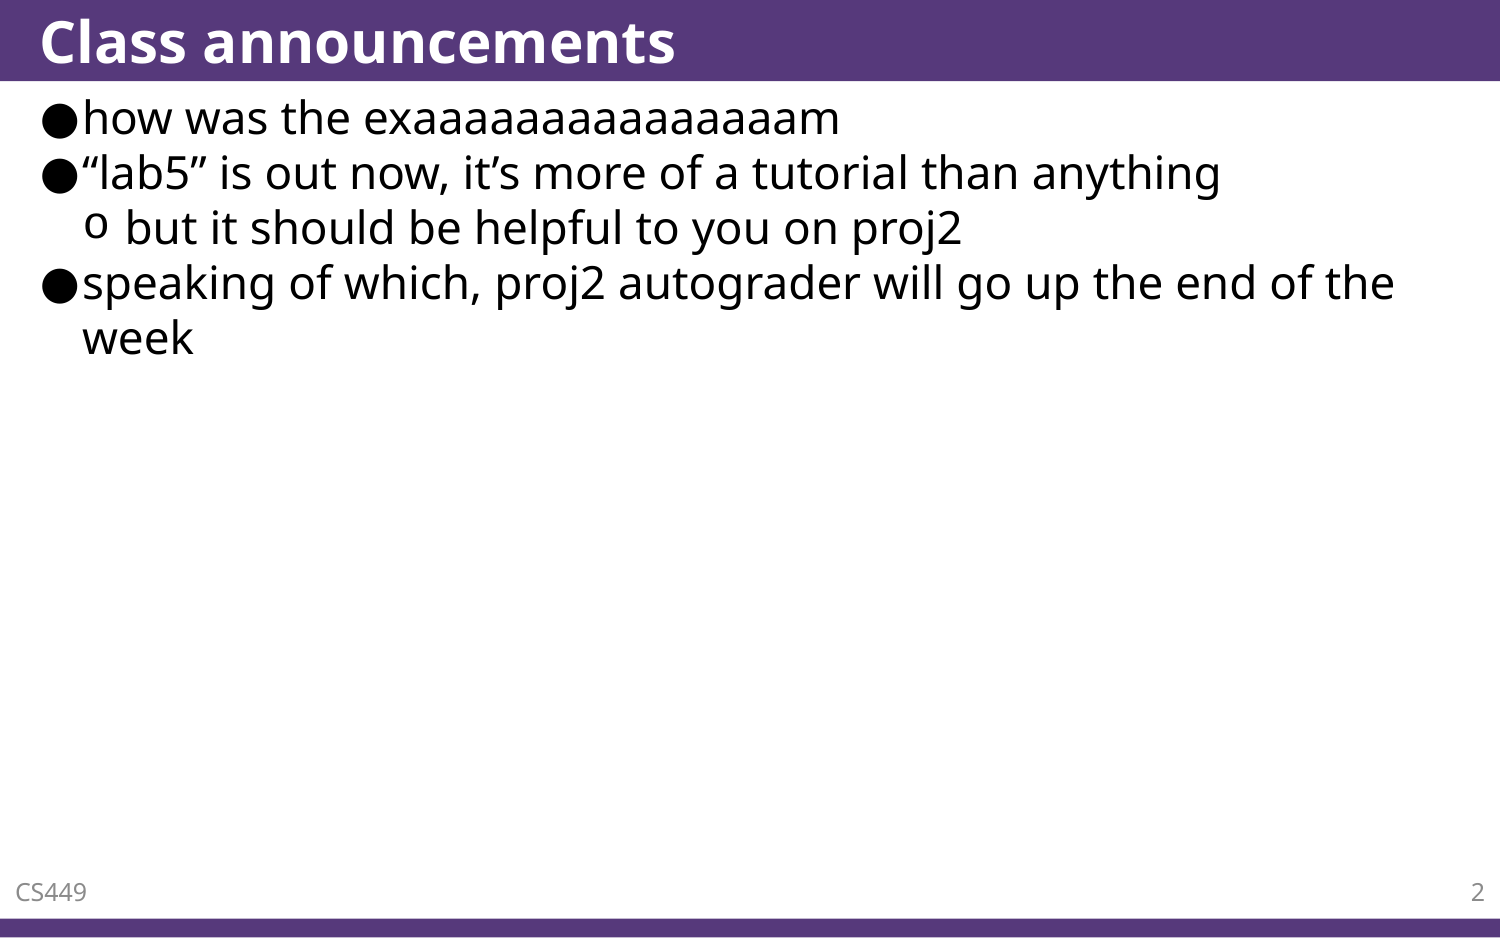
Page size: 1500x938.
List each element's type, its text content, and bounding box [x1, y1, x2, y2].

list how was the exaaaaaaaaaaaaaaam “lab5” is out now, it’s more of a tutorial than anything but it should be helpful to you on proj2 speaking of which, proj2 autograder will go up the end of the week [24, 81, 1500, 869]
slide_number 2 [1387, 868, 1500, 919]
title Class announcements [24, 0, 1500, 81]
footer CS449 [0, 868, 200, 919]
